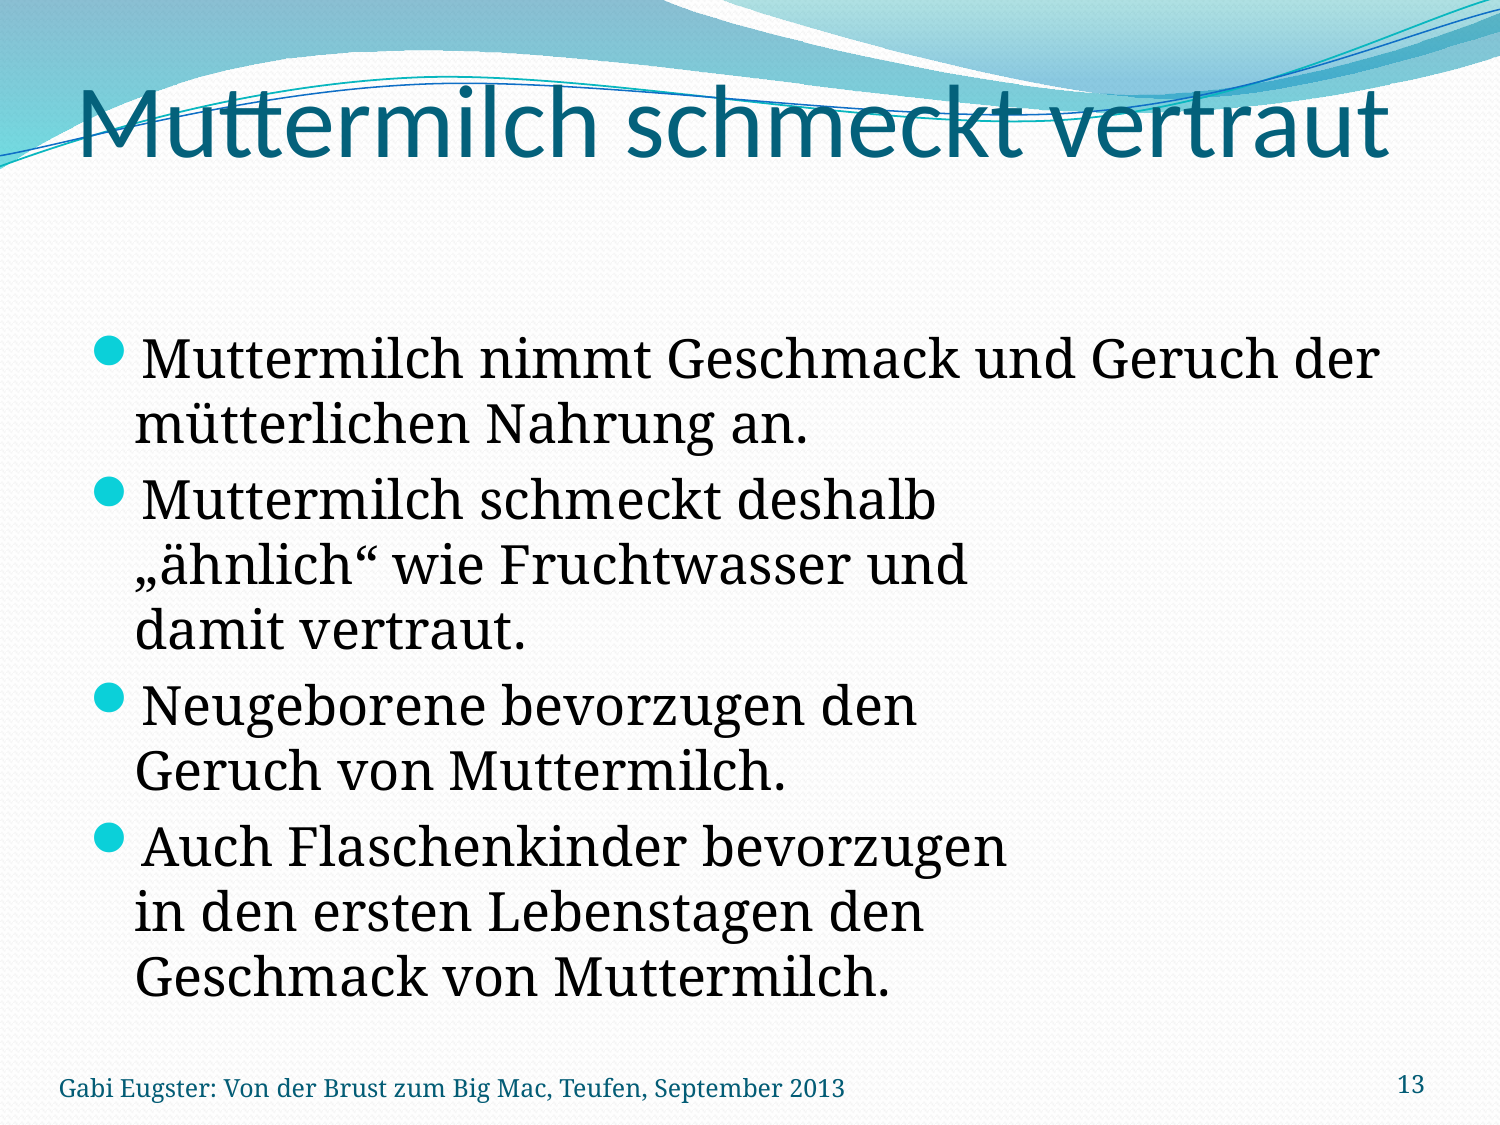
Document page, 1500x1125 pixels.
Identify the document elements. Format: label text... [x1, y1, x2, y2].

slide_number 13 [1299, 1042, 1425, 1103]
title Muttermilch schmeckt vertraut [75, 115, 1425, 303]
footer Gabi Eugster: Von der Brust zum Big Mac, Teufen, September 2013 [58, 1042, 1299, 1103]
list Muttermilch nimmt Geschmack und Geruch der mütterlichen Nahrung an. Muttermilch schmeckt deshalb „ähnlich“ wie Fruchtwasser und damit vertraut. Neugeborene bevorzugen den Geruch von Muttermilch. Auch Flaschenkinder bevorzugen in den ersten Lebenstagen den Geschmack von Muttermilch. [75, 317, 1425, 1038]
